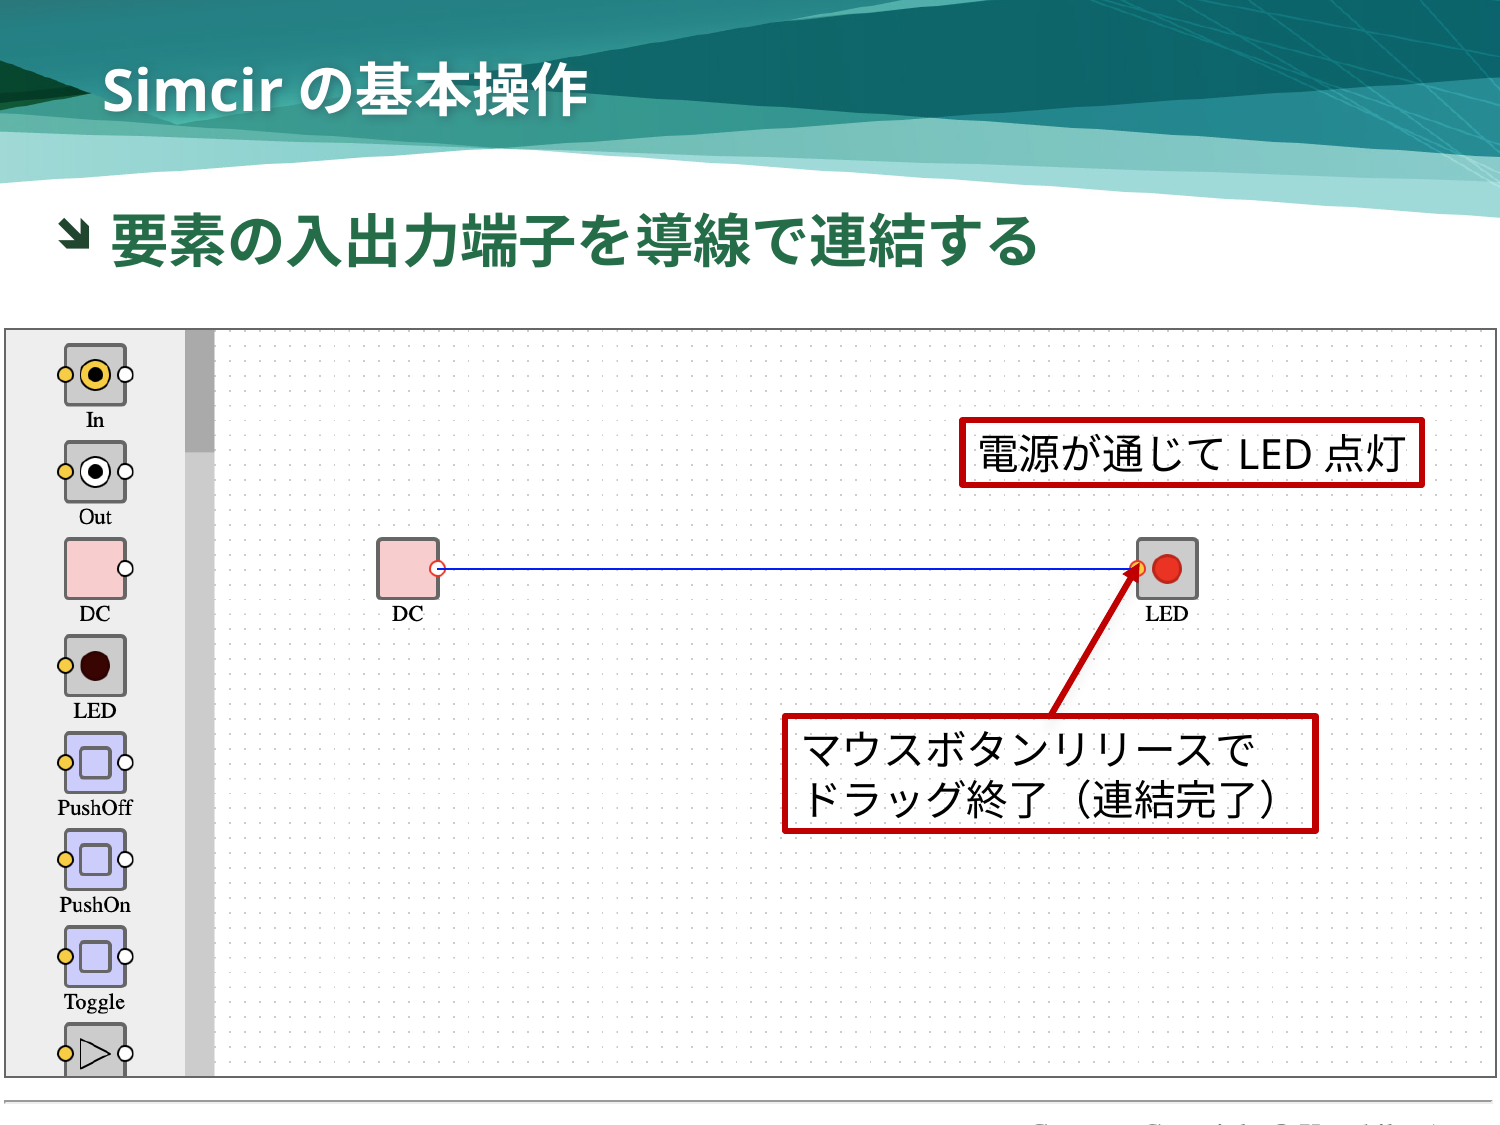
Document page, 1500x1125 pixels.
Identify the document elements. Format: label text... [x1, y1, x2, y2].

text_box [1050, 562, 1141, 717]
title Simcirの基本操作 [87, 41, 1450, 135]
list 要素の入出力端子を導線で連結する [39, 196, 1446, 323]
picture [0, 0, 1500, 1125]
